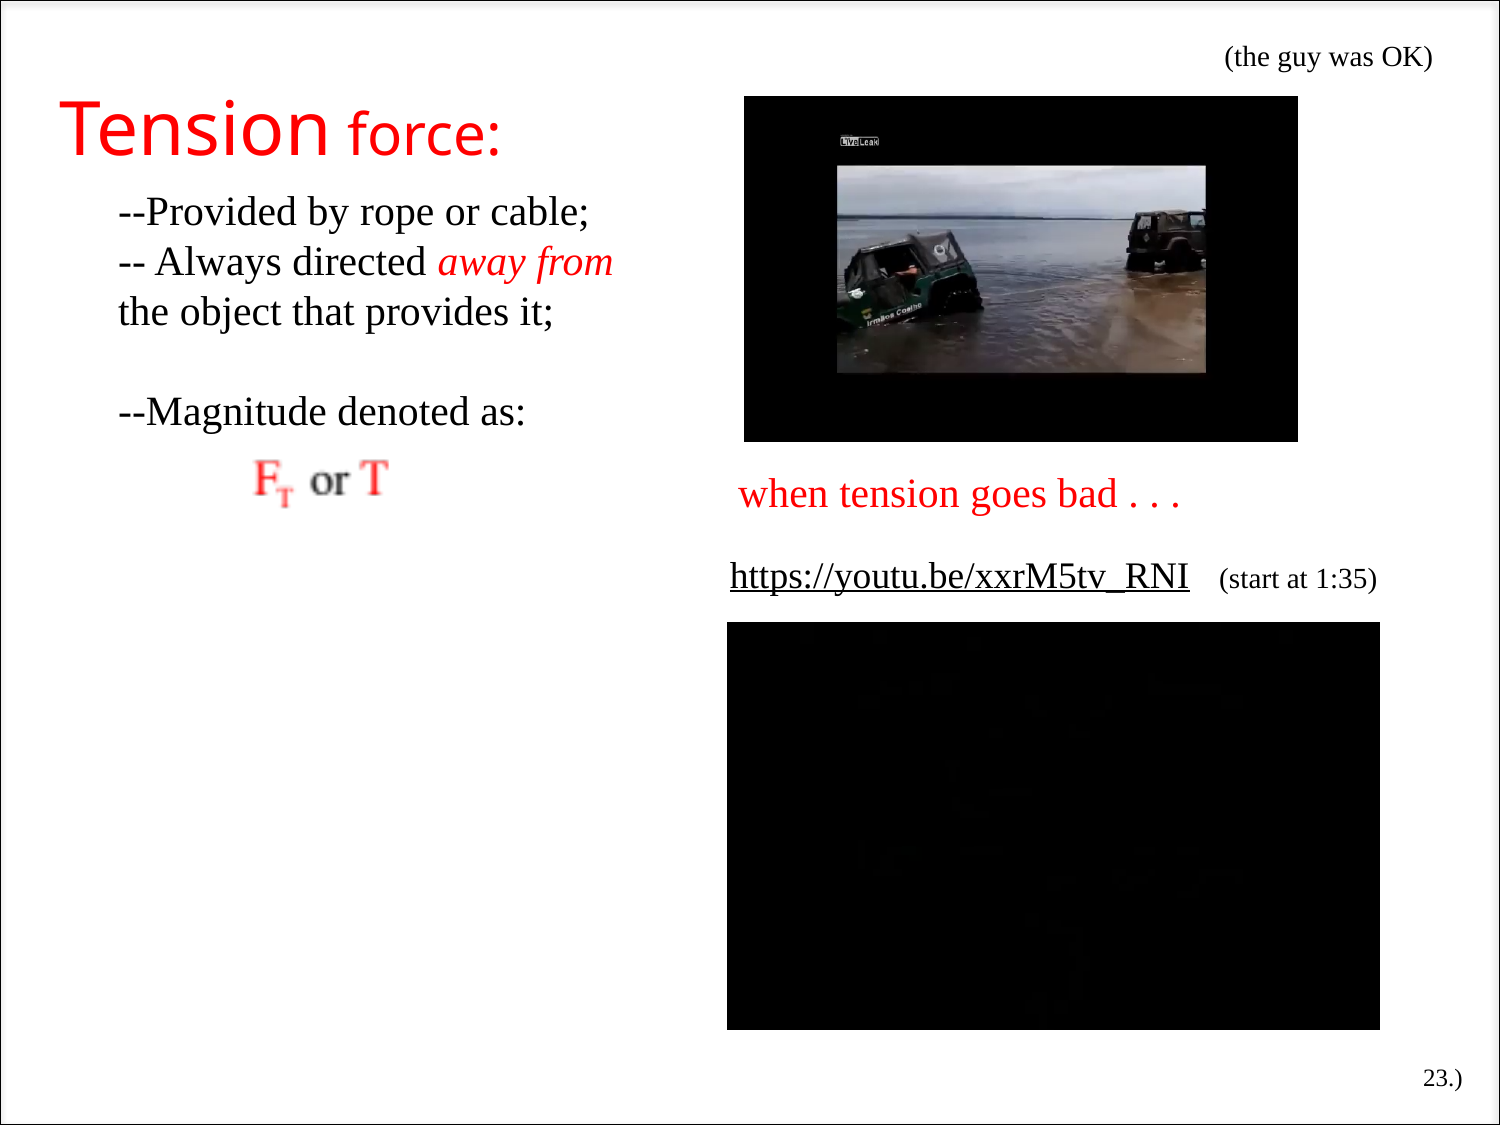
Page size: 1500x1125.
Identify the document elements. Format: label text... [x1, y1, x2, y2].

text_box (the guy was OK) [1209, 30, 1448, 80]
text_box (start at 1:35) [1204, 552, 1393, 603]
text_box https://youtu.be/xxrM5tv_RNI [715, 543, 1215, 604]
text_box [742, 94, 1299, 443]
text_box --Provided by rope or cable; -- Always directed away from the object that provides it; [103, 176, 640, 342]
text_box when tension goes bad . . . [723, 458, 1388, 524]
text_box --Magnitude denoted as: [103, 376, 566, 442]
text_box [725, 621, 1381, 1031]
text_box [248, 452, 389, 513]
text_box [0, 0, 1500, 1125]
